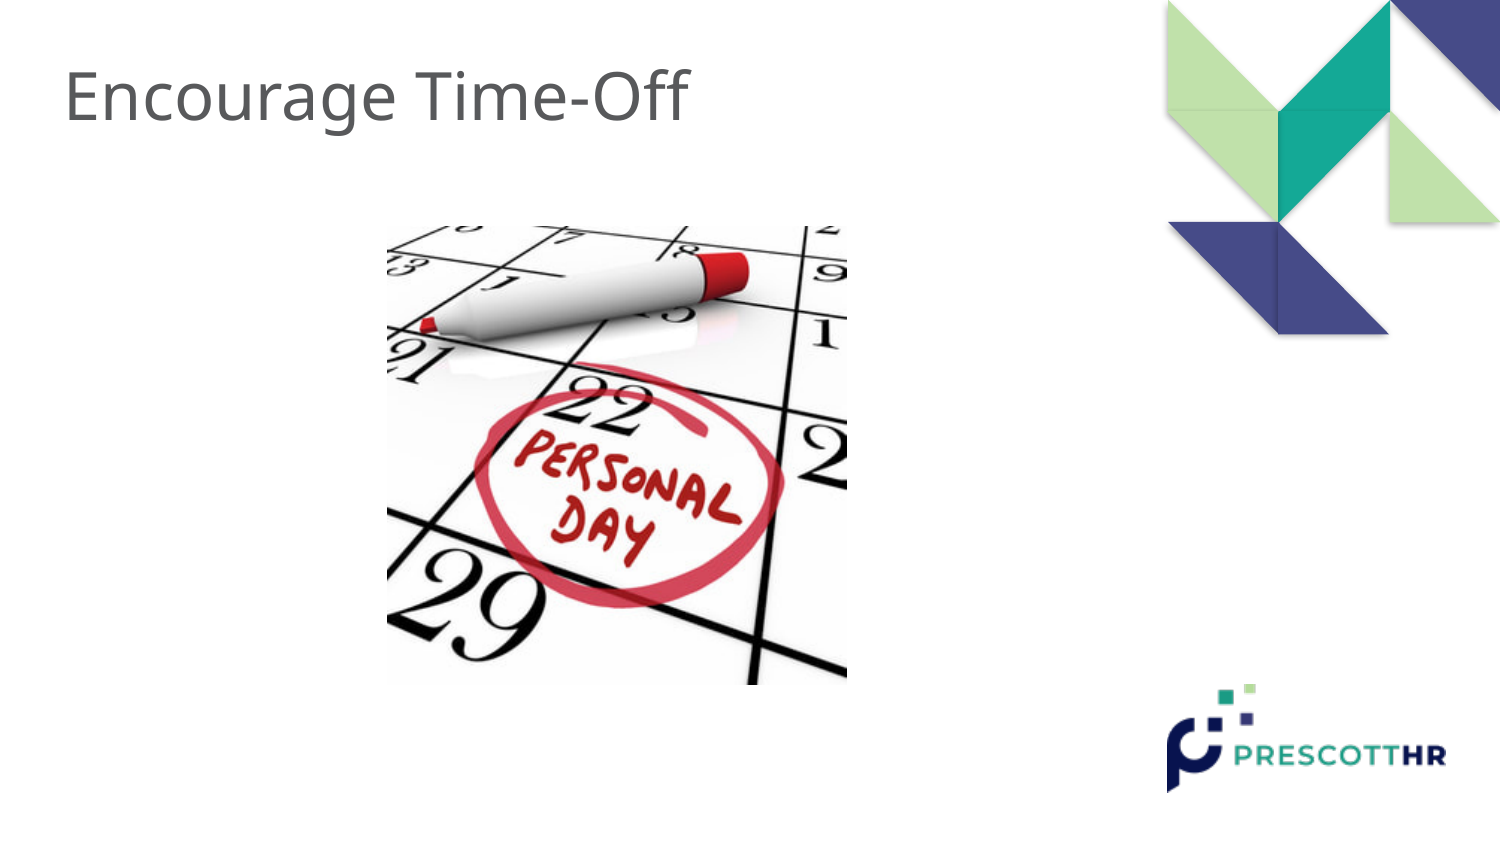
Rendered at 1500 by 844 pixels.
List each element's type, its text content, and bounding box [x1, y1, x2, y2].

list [387, 226, 847, 685]
picture [1167, 684, 1446, 793]
title Encourage Time-Off [49, 46, 1107, 187]
